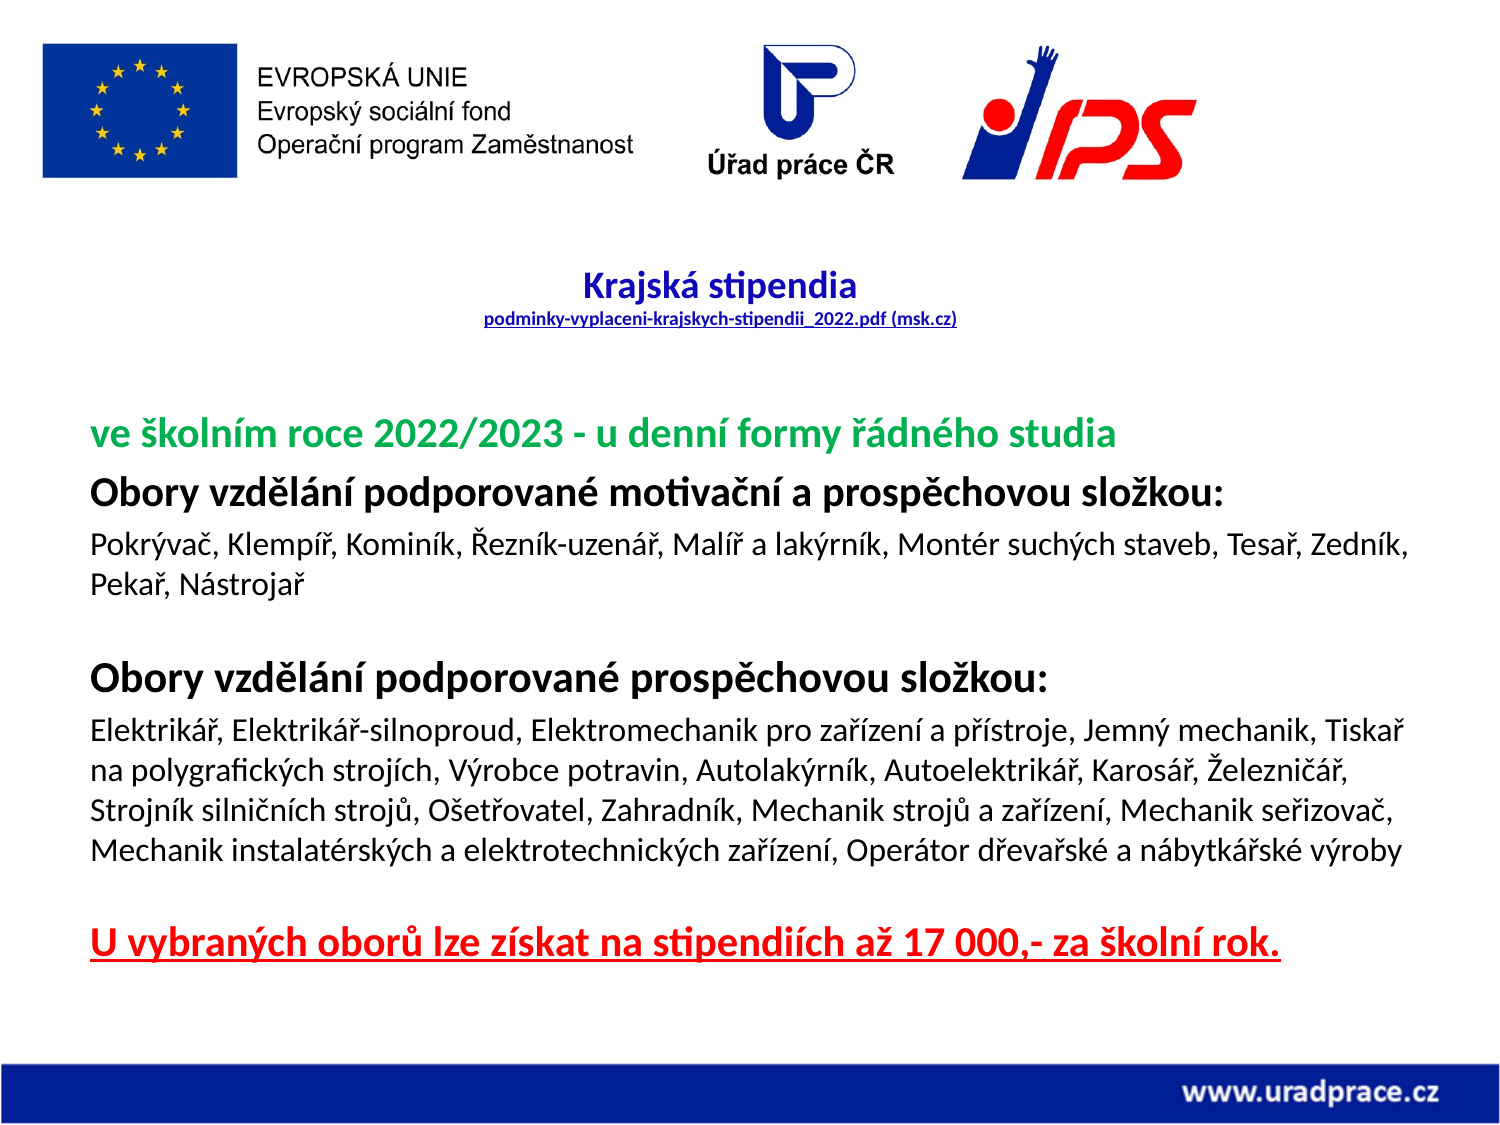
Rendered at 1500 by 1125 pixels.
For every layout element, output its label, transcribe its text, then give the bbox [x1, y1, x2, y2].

title Krajská stipendia podminky-vyplaceni-krajskych-stipendii_2022.pdf (msk.cz) [64, 204, 1376, 362]
picture [0, 0, 1500, 1125]
list ve školním roce 2022/2023 - u denní formy řádného studia Obory vzdělání podporované motivační a prospěchovou složkou: Pokrývač, Klempíř, Kominík, Řezník-uzenář, Malíř a lakýrník, Montér suchých staveb, Tesař, Zedník, Pekař, Nástrojař Obory vzdělání podporované prospěchovou složkou: Elektrikář, Elektrikář-silnoproud, Elektromechanik pro zařízení a přístroje, Jemný mechanik, Tiskař na polygrafických strojích, Výrobce potravin, Autolakýrník, Autoelektrikář, Karosář, Železničář, Strojník silničních strojů, Ošetřovatel, Zahradník, Mechanik strojů a zařízení, Mechanik seřizovač, Mechanik instalatérských a elektrotechnických zařízení, Operátor dřevařské a nábytkářské výroby U vybraných oborů lze získat na stipendiích až 17 000,- za školní rok. [75, 397, 1425, 1005]
